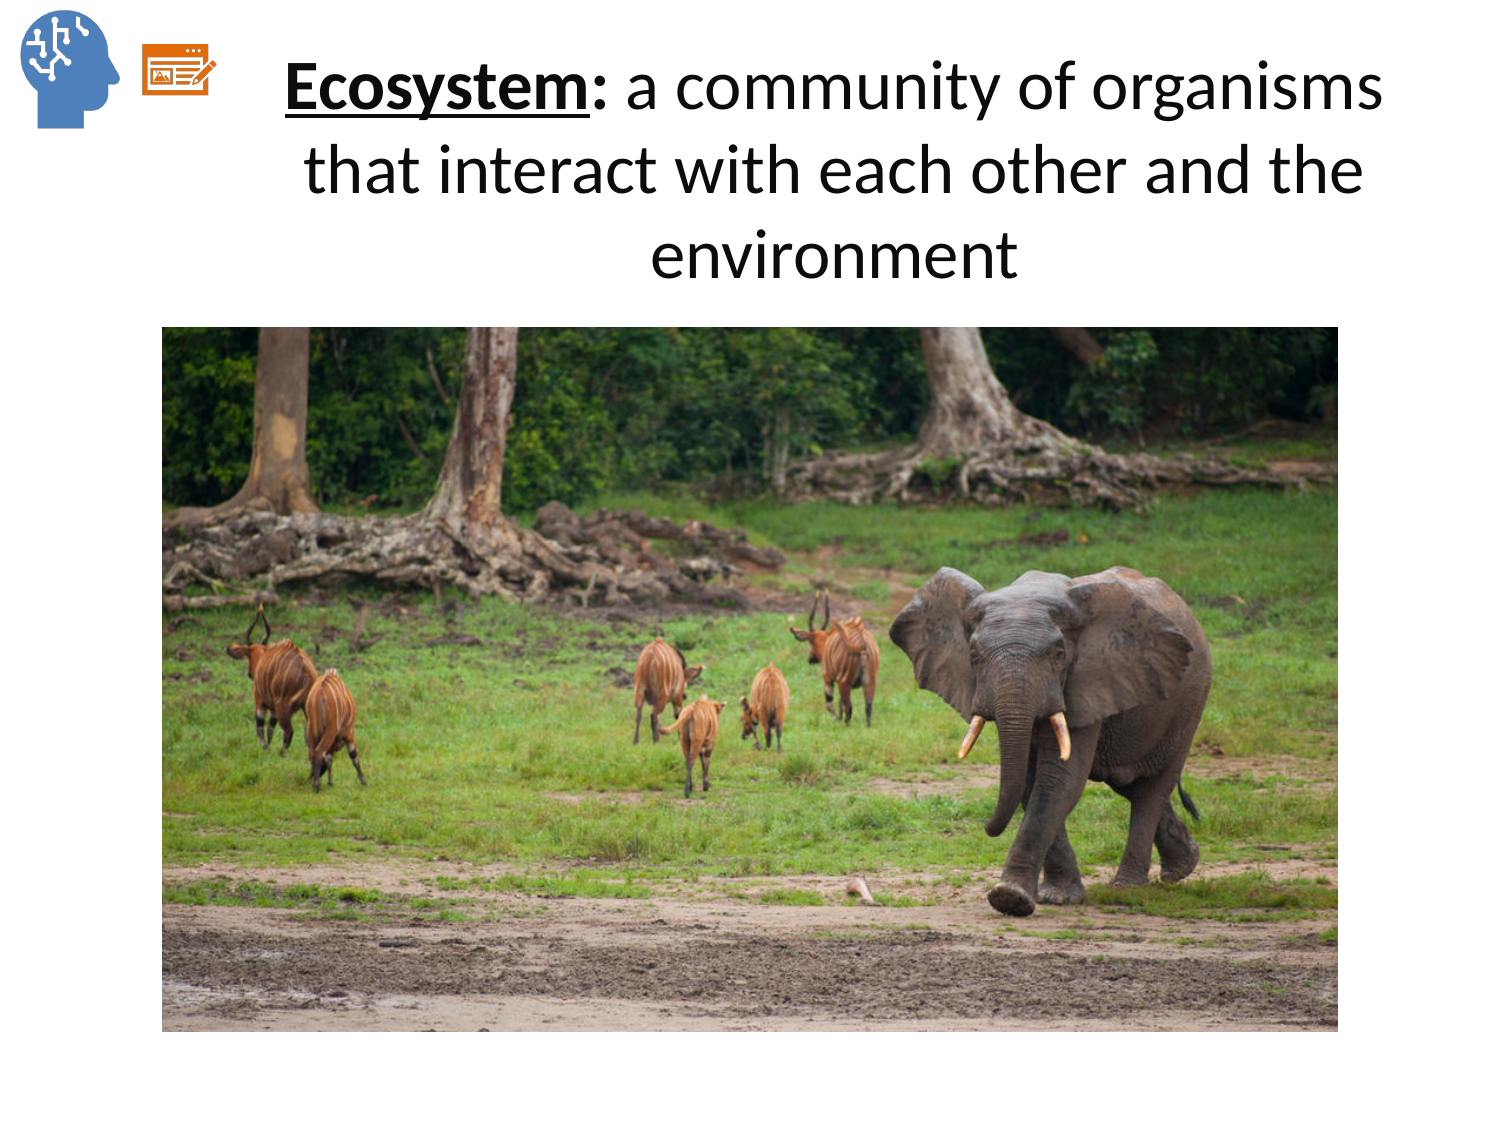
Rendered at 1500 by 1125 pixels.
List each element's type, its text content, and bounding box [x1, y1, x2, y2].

picture [162, 327, 1338, 1033]
picture [139, 30, 218, 109]
text_box Ecosystem: a community of organisms that interact with each other and the environment [217, 30, 1453, 301]
text_box [0, 0, 134, 140]
